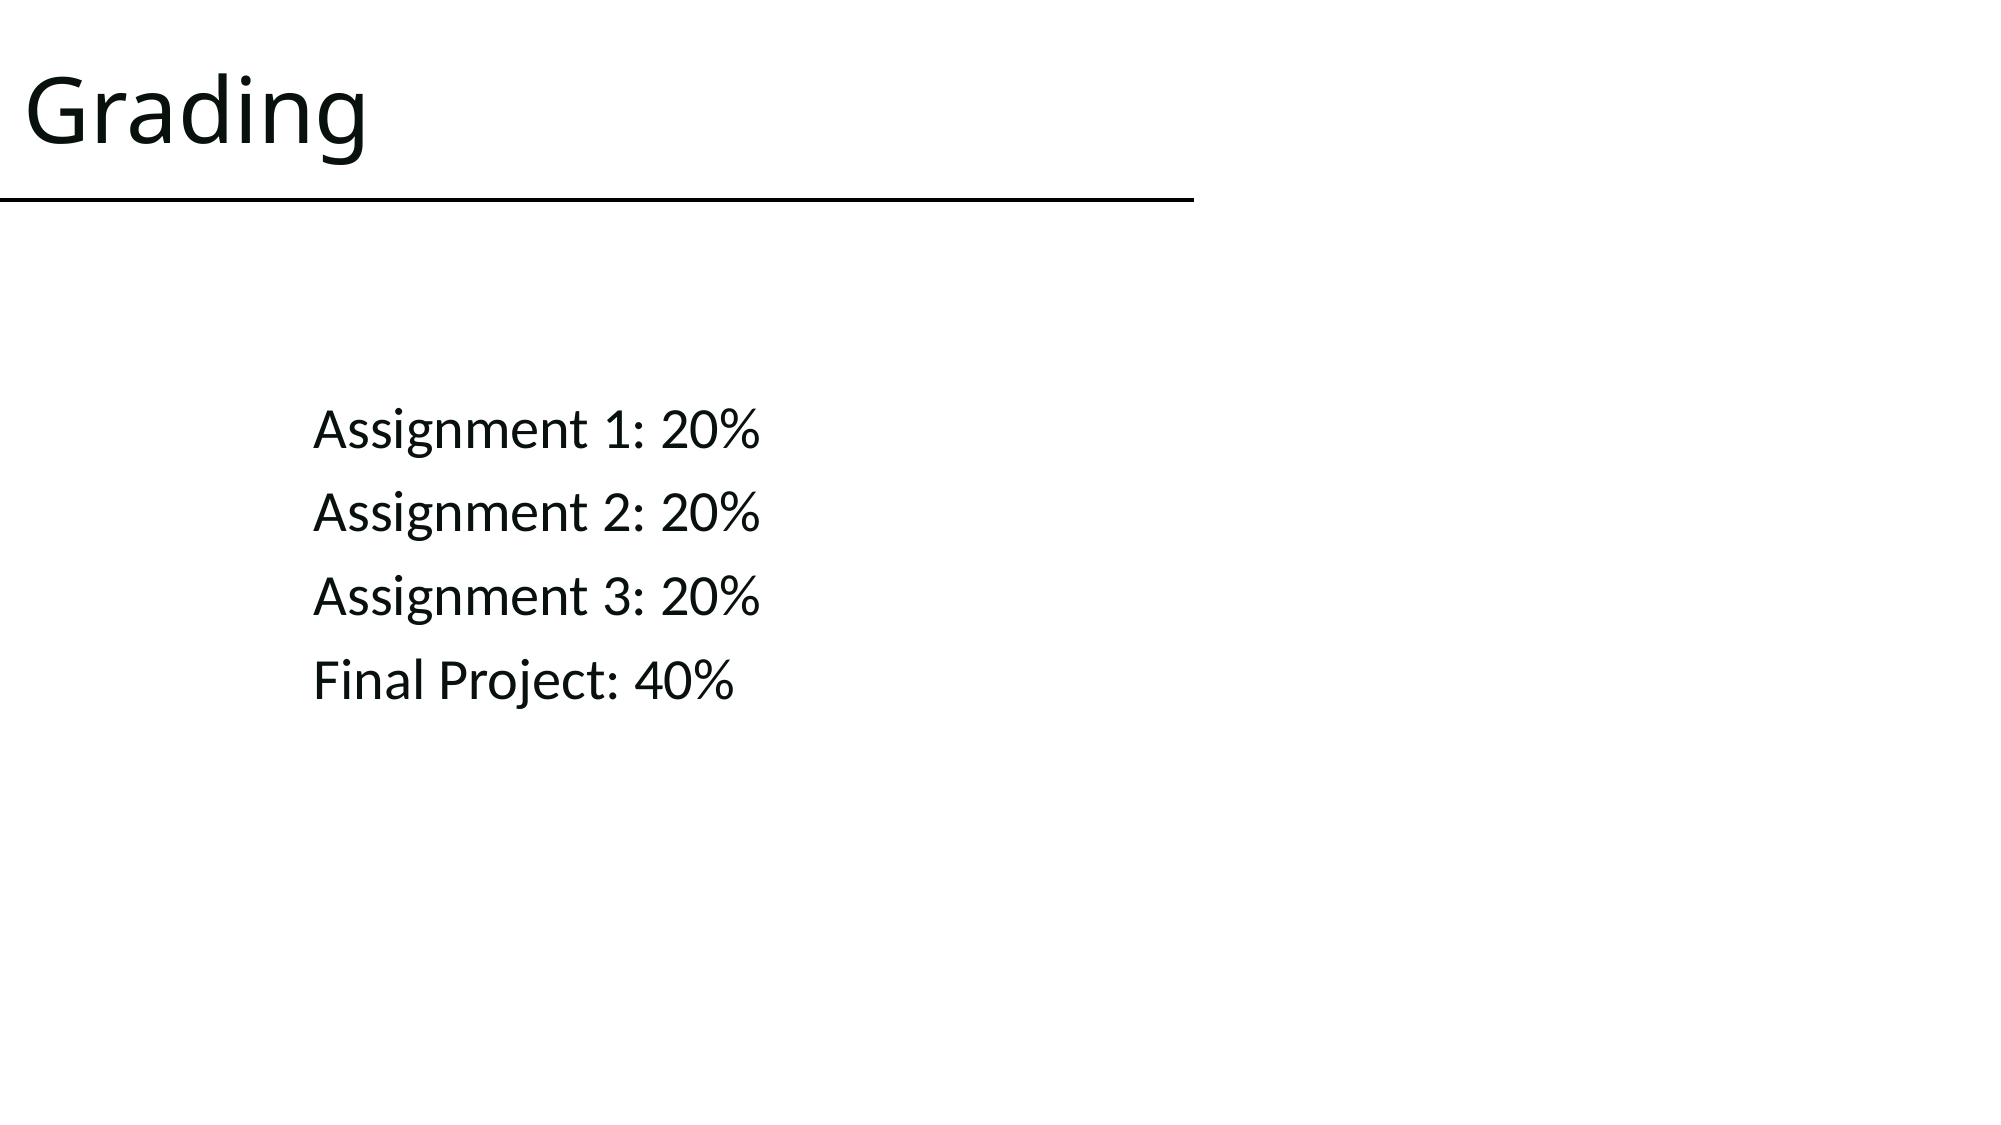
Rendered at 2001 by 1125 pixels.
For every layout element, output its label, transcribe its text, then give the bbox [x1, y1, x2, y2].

list Assignment 1: 20% Assignment 2: 20% Assignment 3: 20% Final Project: 40% [261, 299, 1863, 1014]
title Grading [8, 4, 1136, 223]
